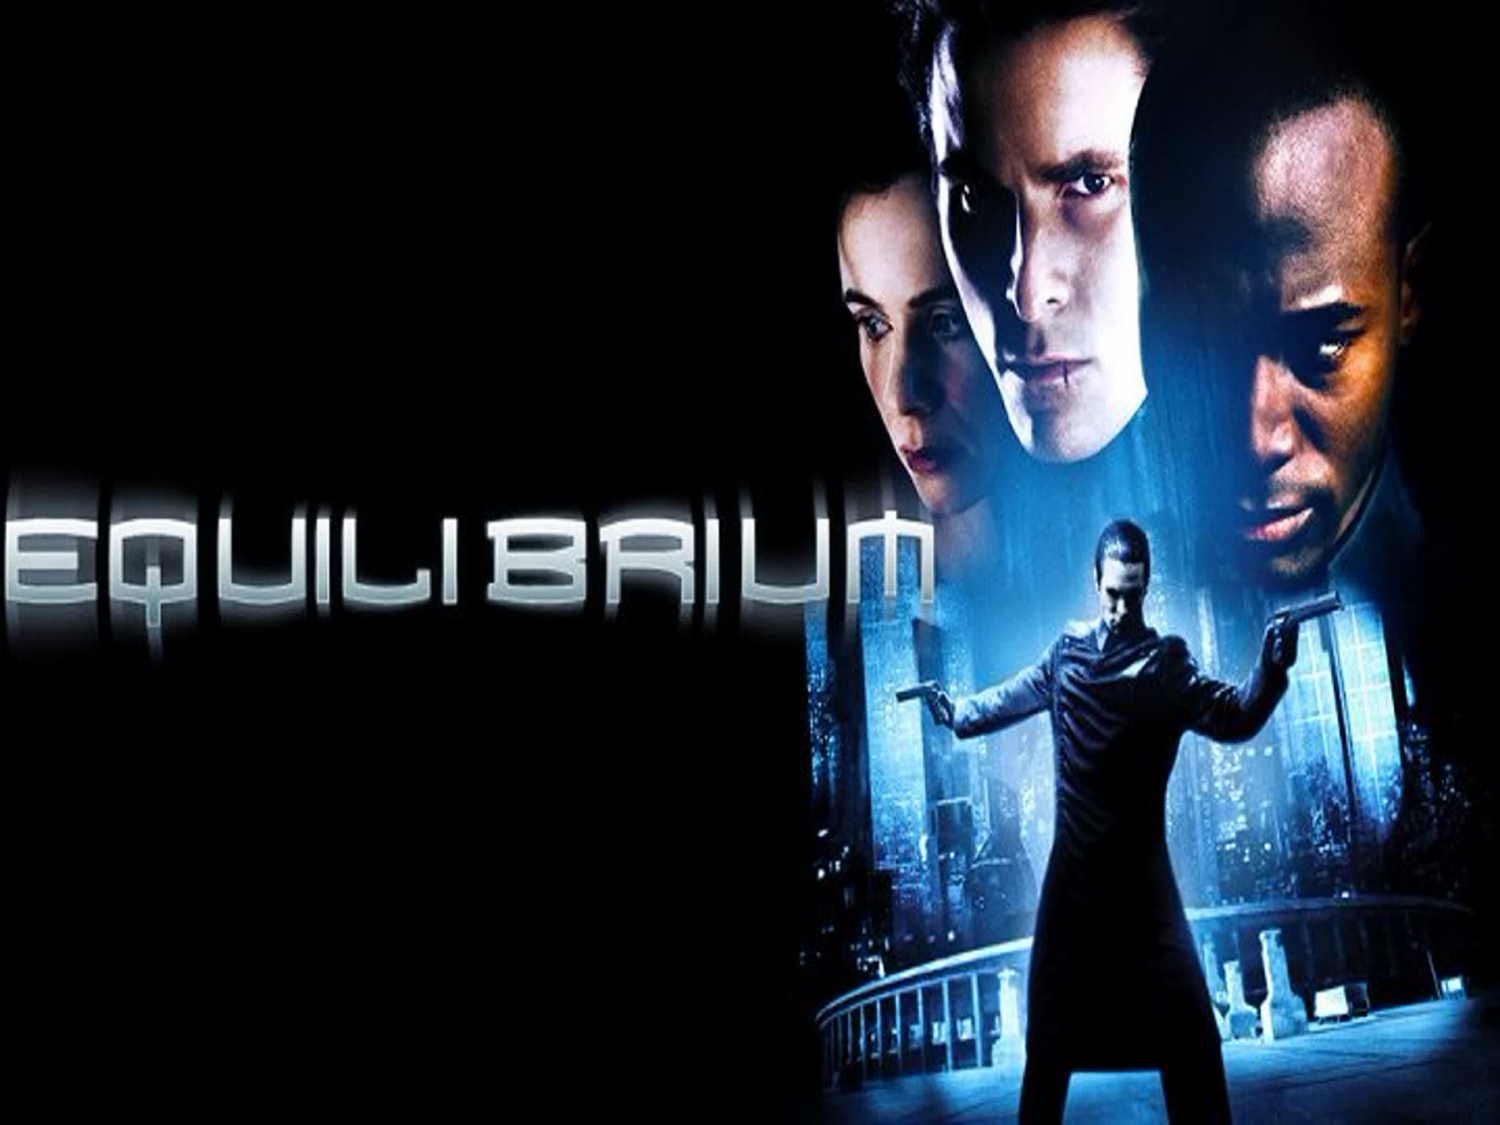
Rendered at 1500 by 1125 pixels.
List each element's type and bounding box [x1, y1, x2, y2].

list [0, 0, 1500, 1125]
